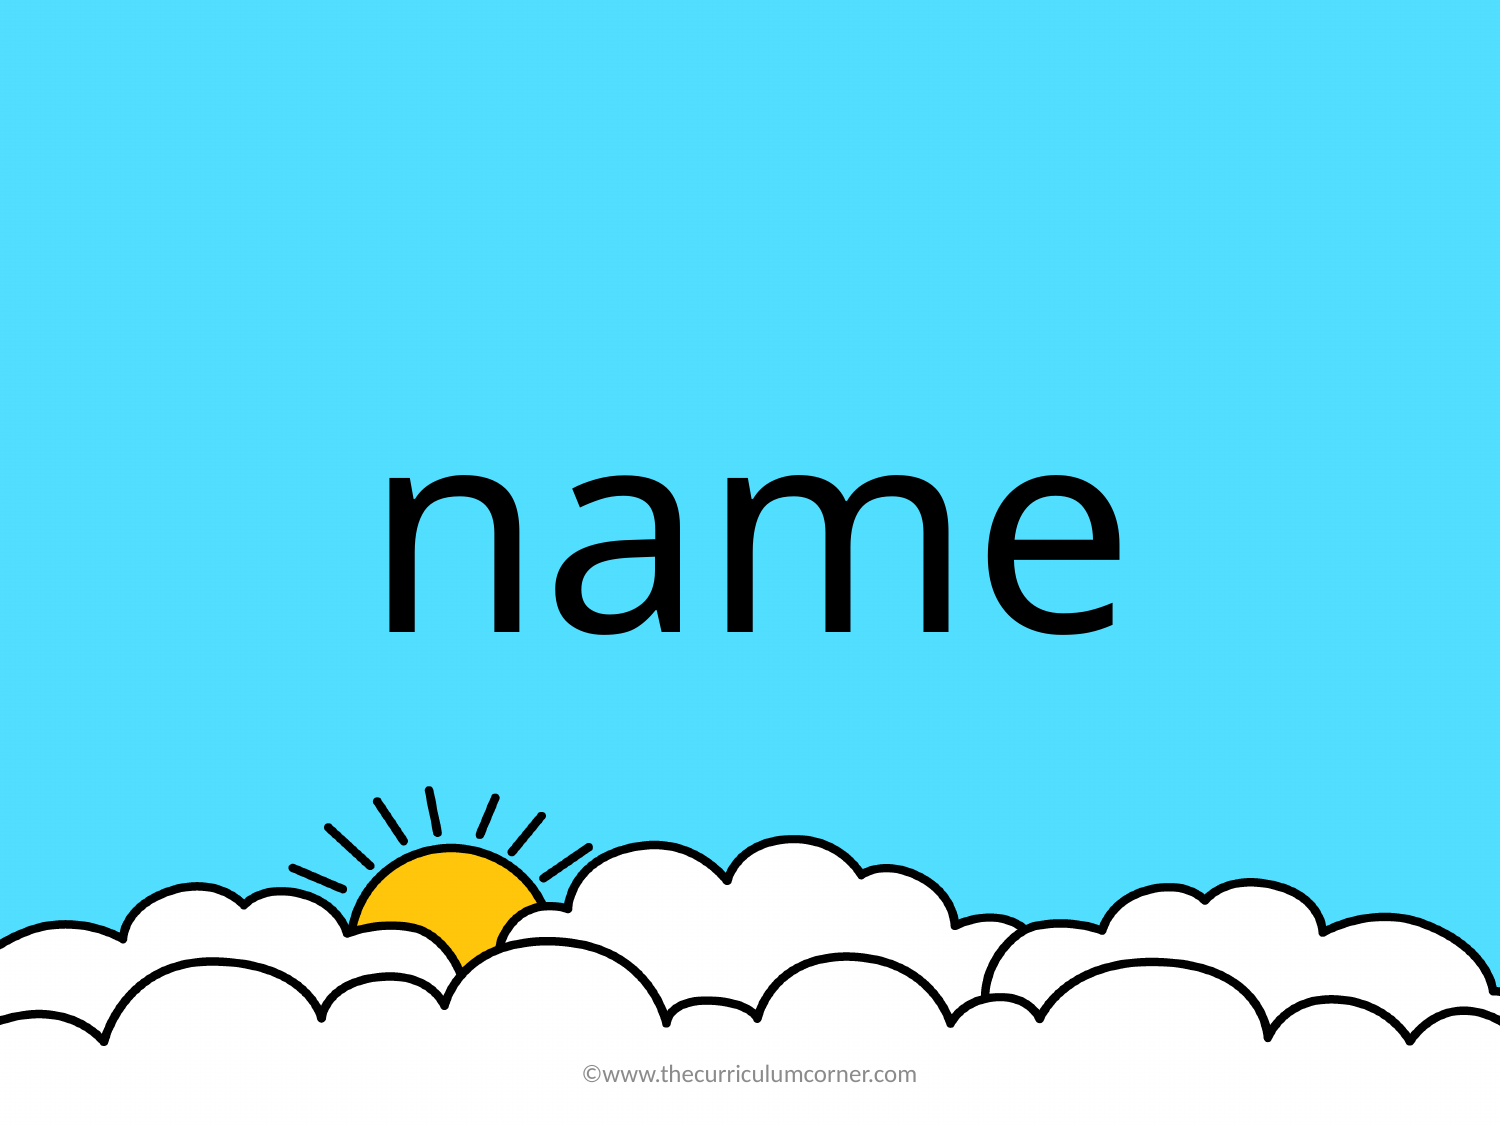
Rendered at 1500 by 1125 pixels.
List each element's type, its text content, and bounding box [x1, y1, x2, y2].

footer ©www.thecurriculumcorner.com [496, 1042, 1004, 1103]
picture [0, 0, 1500, 1125]
text_box name [257, 337, 1243, 698]
